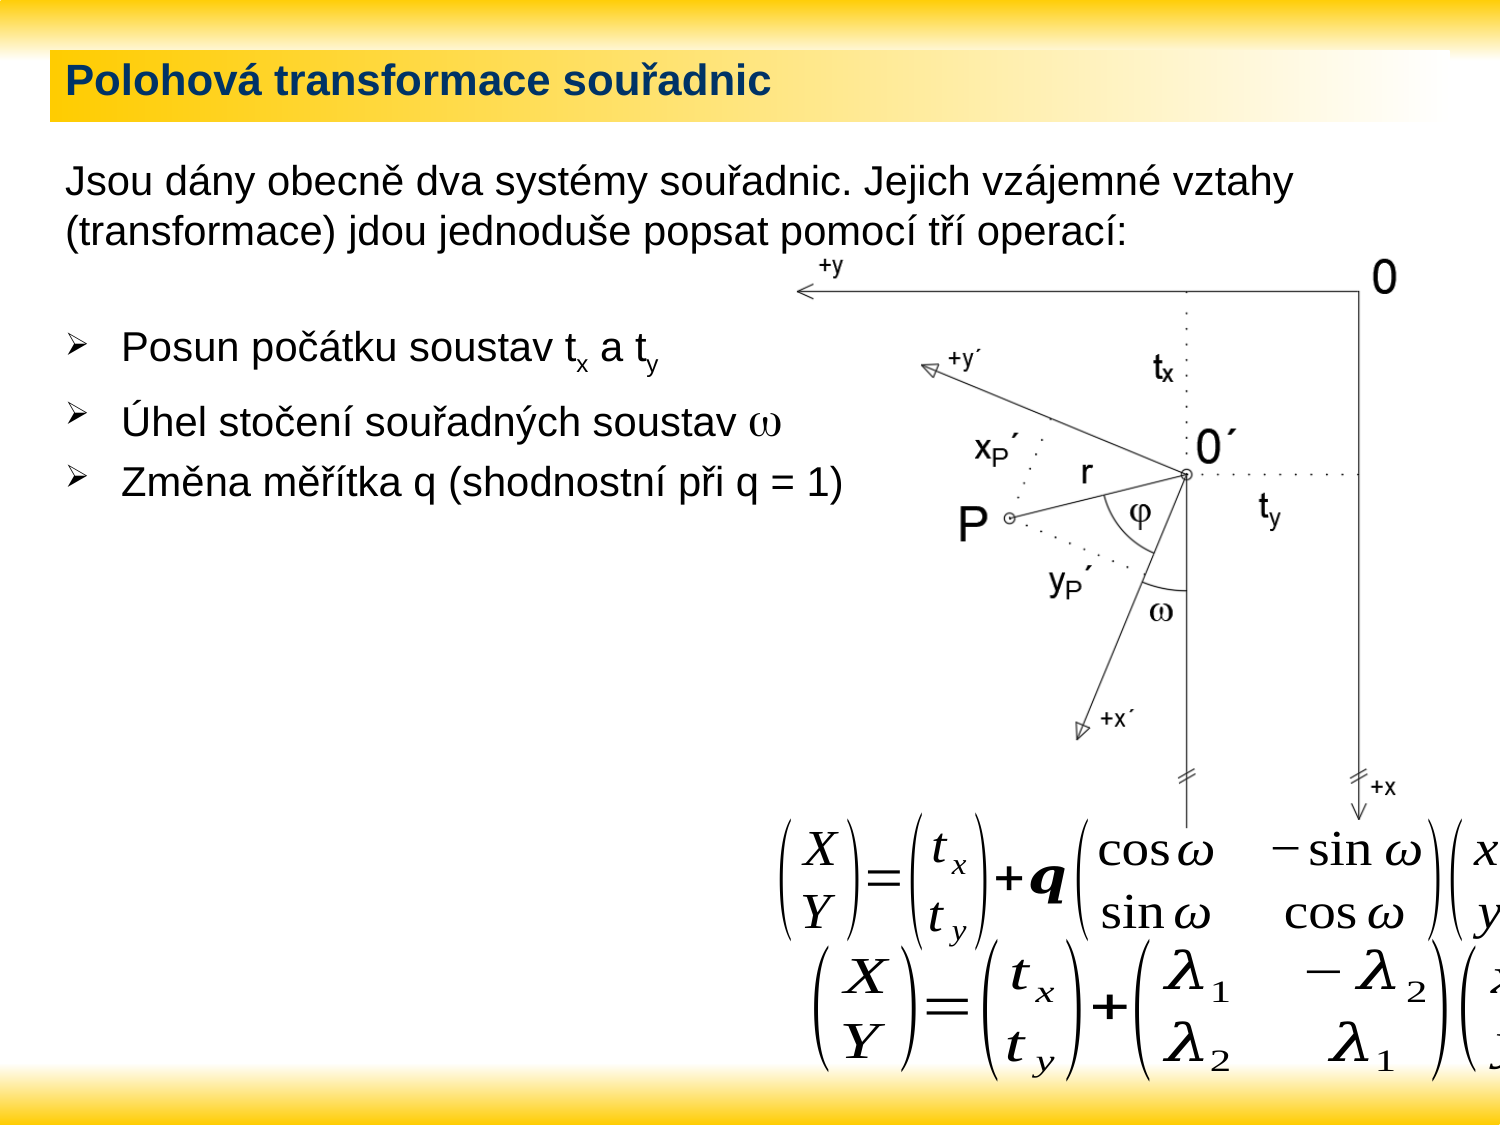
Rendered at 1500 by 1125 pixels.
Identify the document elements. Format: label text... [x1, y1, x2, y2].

picture [769, 251, 1410, 843]
title Polohová transformace souřadnic [50, 50, 1450, 122]
